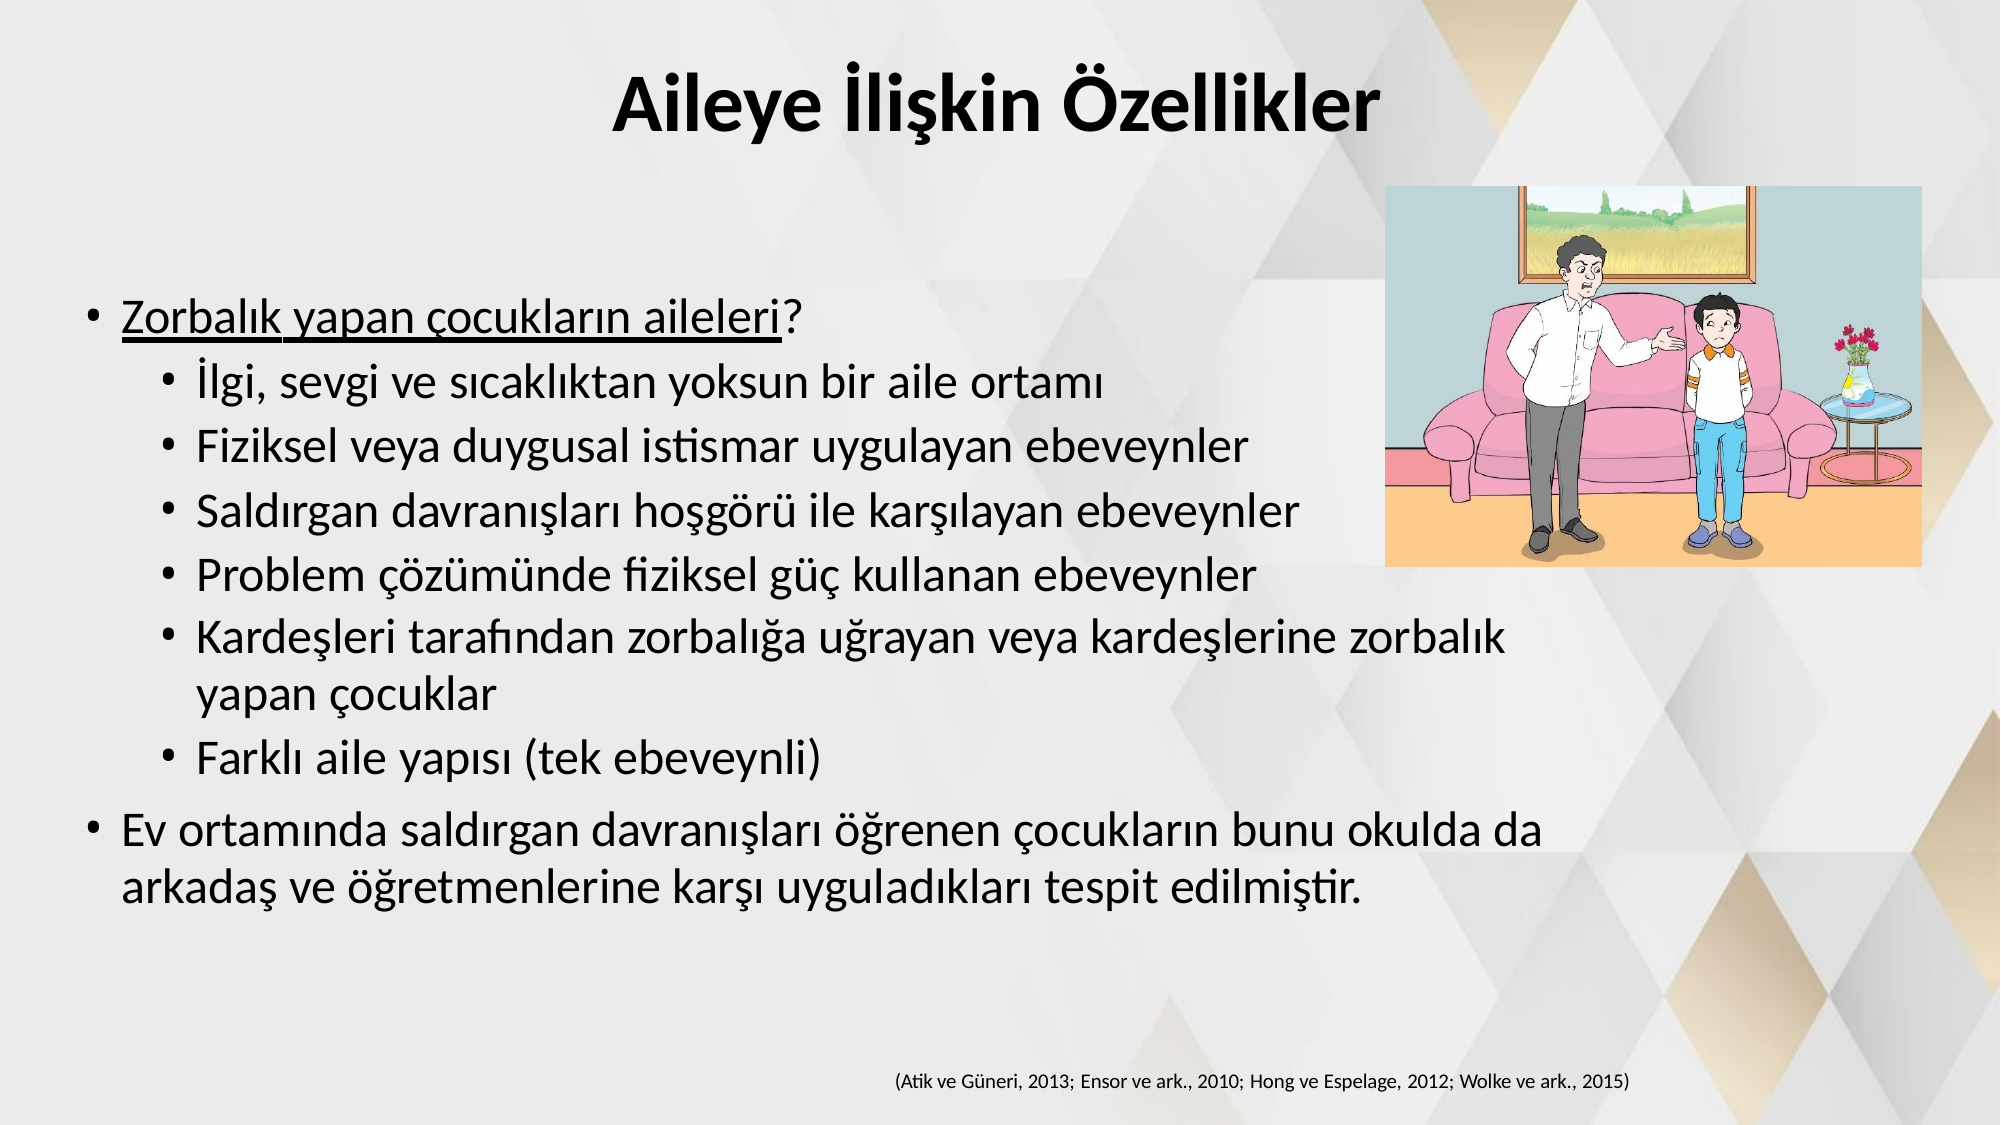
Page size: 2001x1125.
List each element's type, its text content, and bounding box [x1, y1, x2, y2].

title Aileye İlişkin Özellikler [610, 46, 1390, 237]
text_box (Atik ve Güneri, 2013; Ensor ve ark., 2010; Hong ve Espelage, 2012; Wolke ve ark., 2015) [892, 1066, 1641, 1094]
text_box Zorbalık yapan çocukların aileleri? İlgi, sevgi ve sıcaklıktan yoksun bir aile ortamı Fiziksel veya duygusal istismar uygulayan ebeveynler Saldırgan davranışları hoşgörü ile karşılayan ebeveynler Problem çözümünde fiziksel güç kullanan ebeveynler Kardeşleri tarafından zorbalığa uğrayan veya kardeşlerine zorbalık yapan çocuklar Farklı aile yapısı (tek ebeveynli) Ev ortamında saldırgan davranışları öğrenen çocukların bunu okulda da arkadaş ve öğretmenlerine karşı uyguladıkları tespit edilmiştir. [82, 277, 1556, 914]
picture [0, 0, 2000, 1125]
